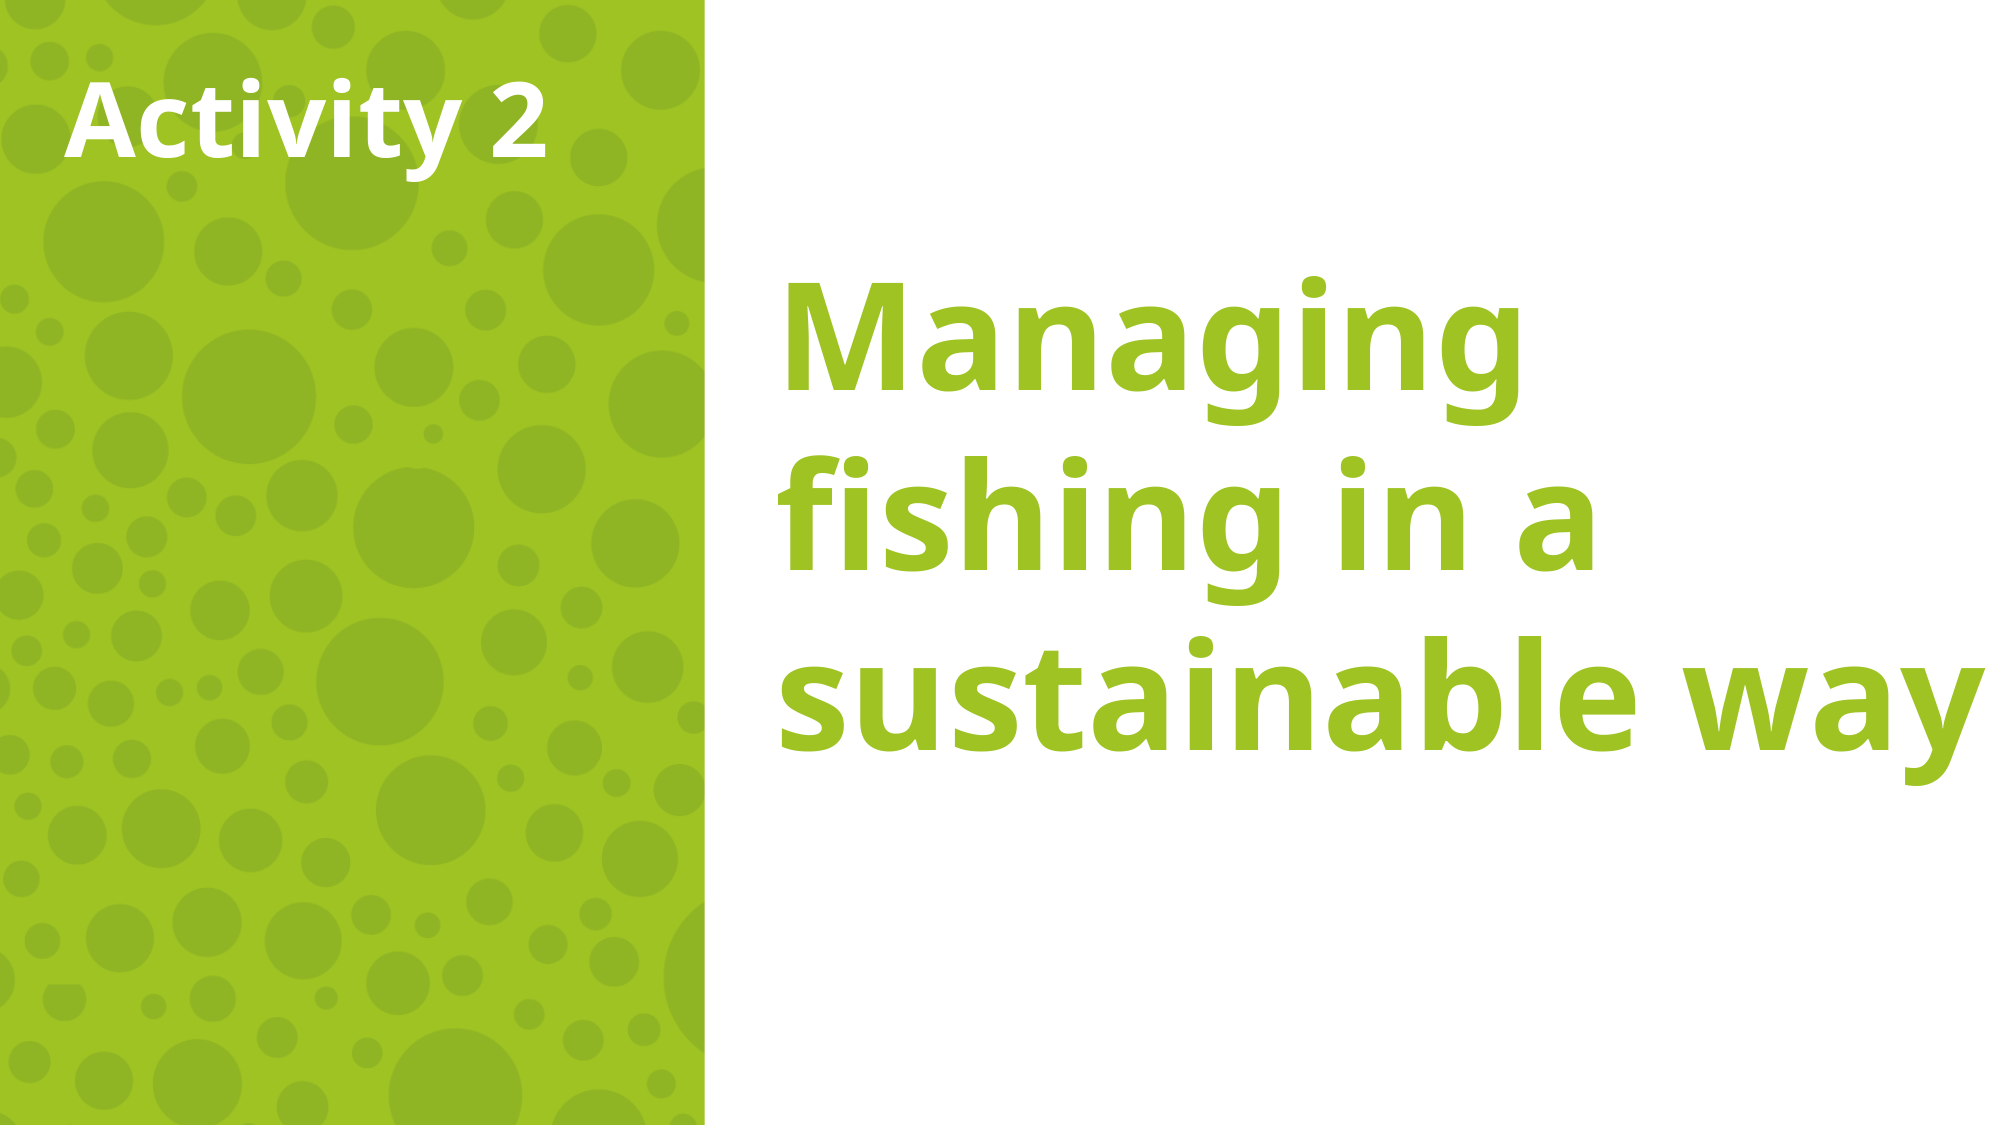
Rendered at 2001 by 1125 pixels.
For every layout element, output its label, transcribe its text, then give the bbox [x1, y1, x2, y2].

text_box Activity 2 [50, 45, 604, 186]
text_box Managing fishing in a sustainable way [760, 232, 2000, 788]
picture [0, 0, 705, 1125]
